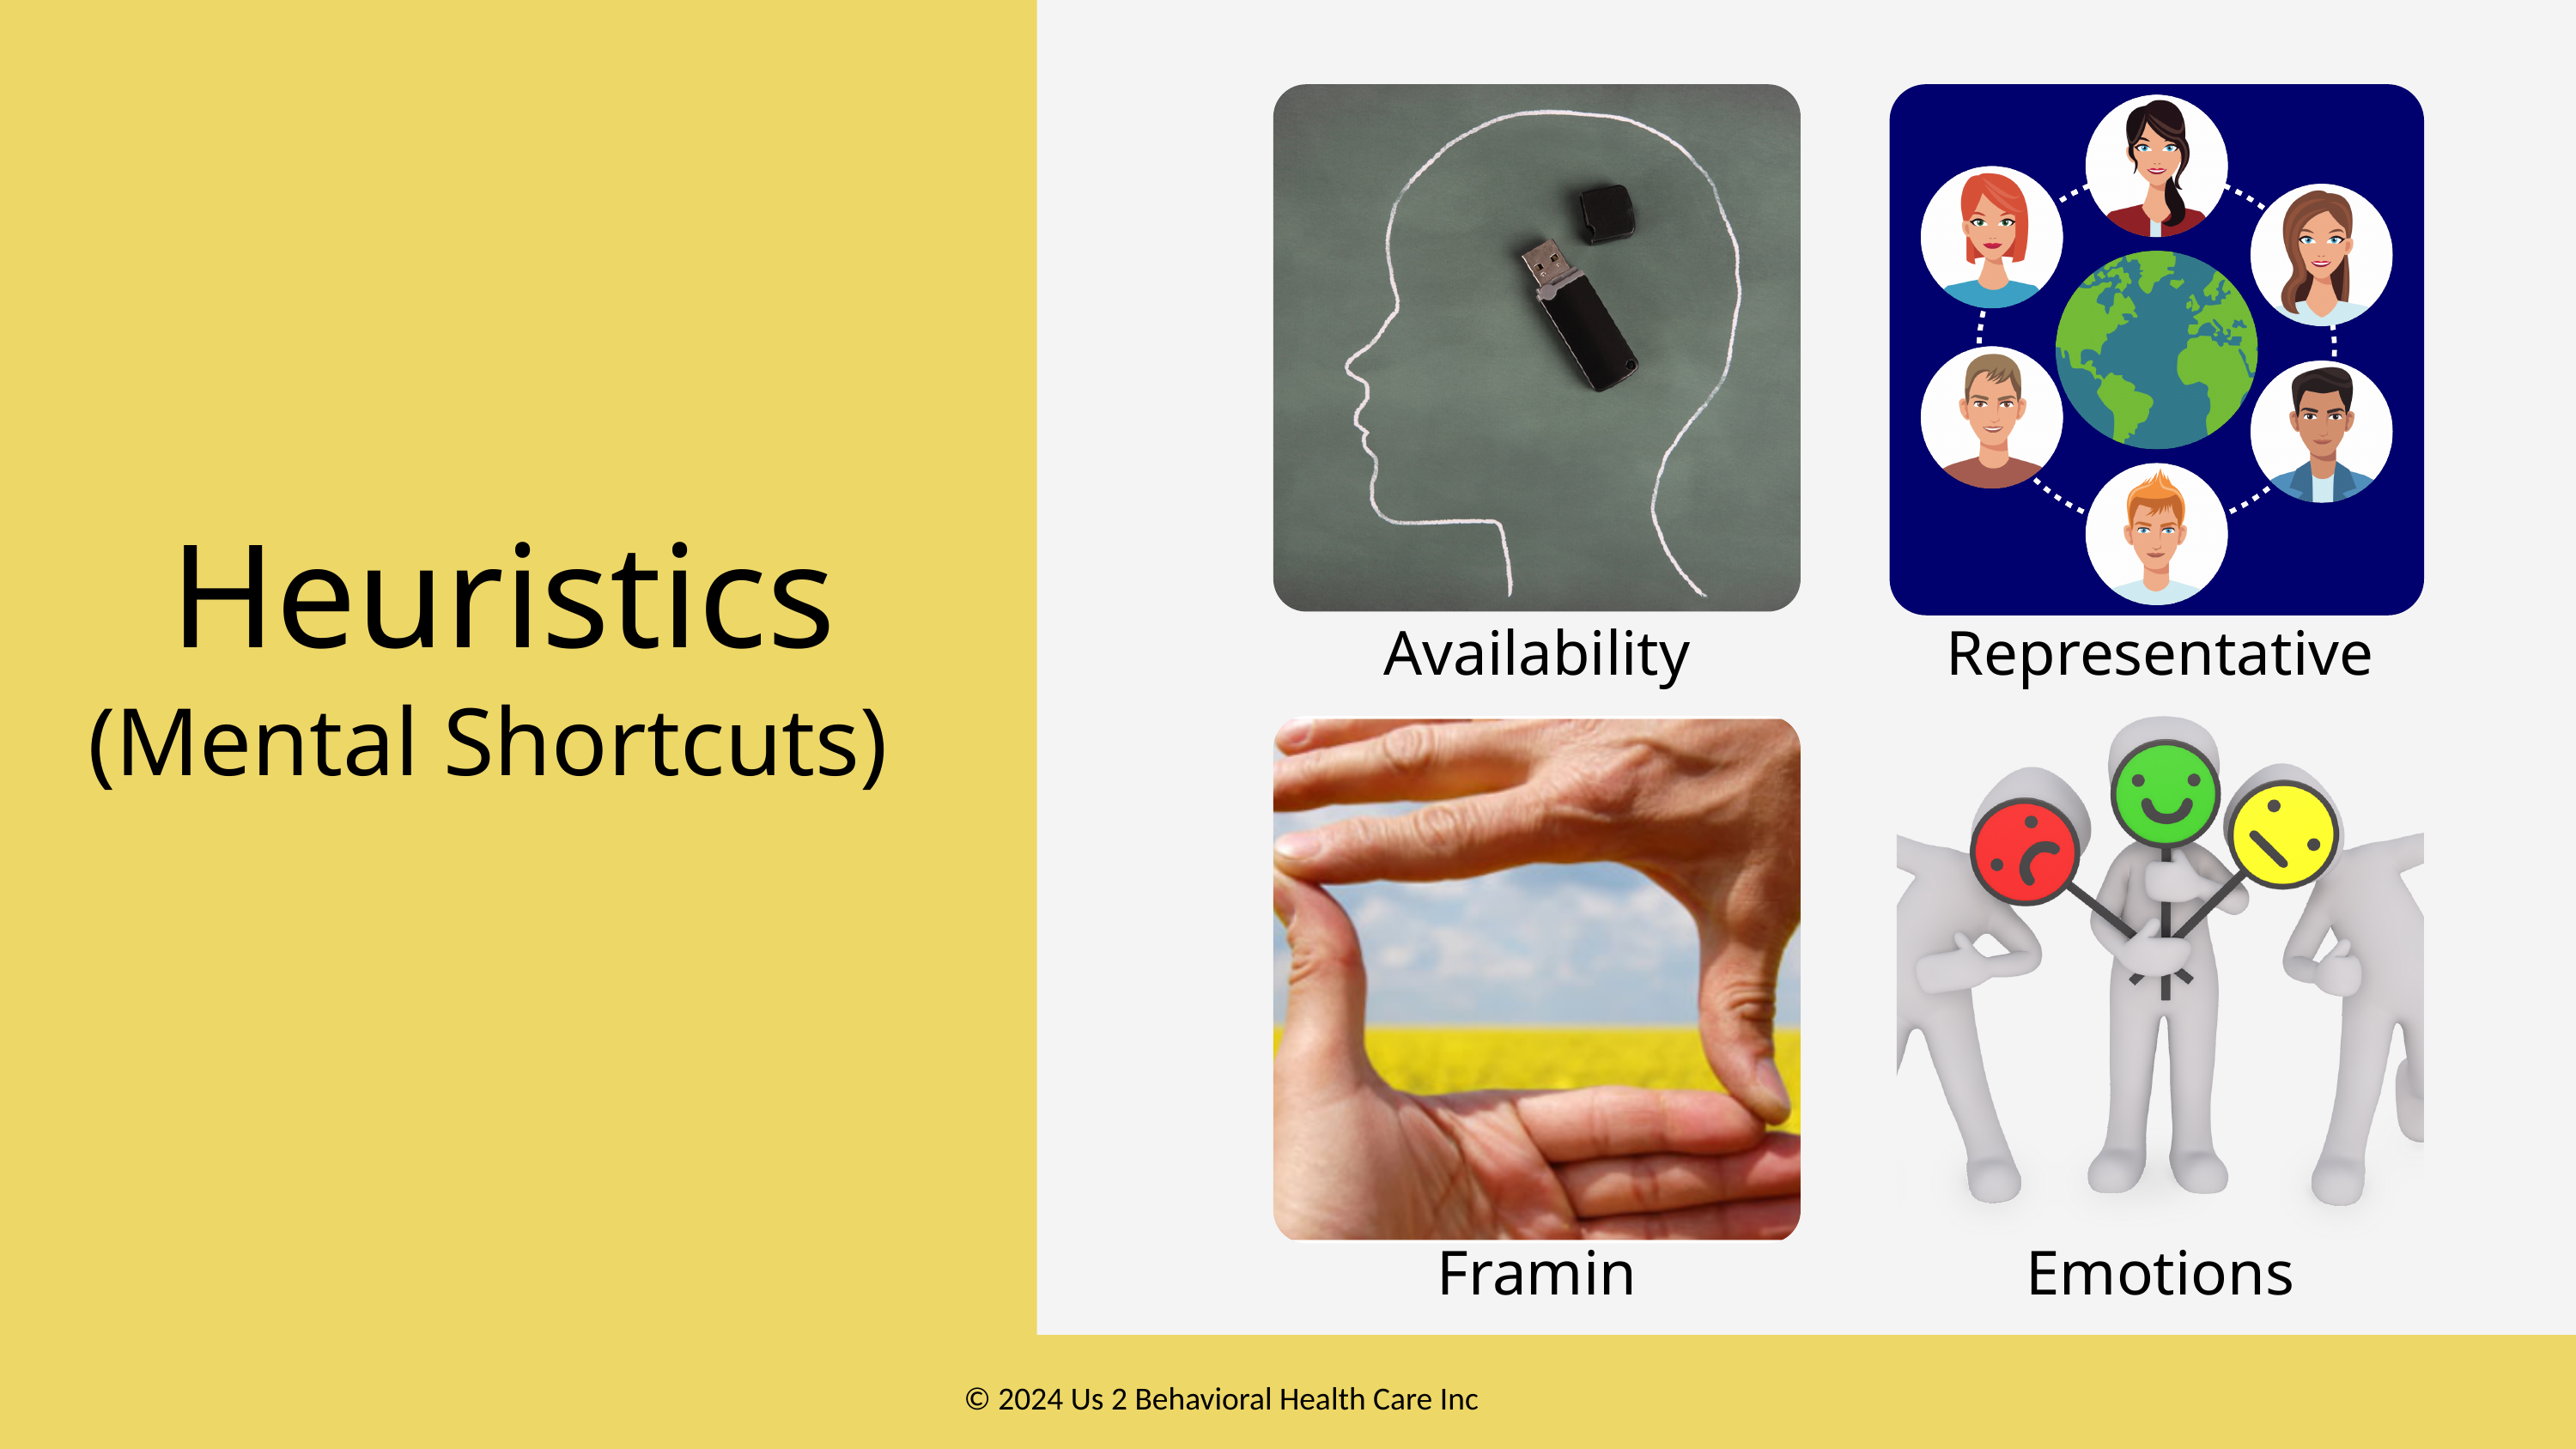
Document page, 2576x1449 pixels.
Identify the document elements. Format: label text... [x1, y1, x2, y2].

text_box [0, 677, 1037, 1333]
text_box Emotions [2021, 1252, 2300, 1307]
text_box Availability [1373, 620, 1700, 688]
text_box Heuristics [170, 504, 1206, 677]
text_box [1273, 715, 1801, 1244]
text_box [1896, 715, 2425, 1244]
text_box Representative [1936, 622, 2385, 688]
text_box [0, 1334, 2576, 1449]
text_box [1273, 83, 1801, 612]
text_box (Mental Shortcuts) [0, 664, 1006, 795]
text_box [1889, 83, 2425, 616]
text_box [0, 0, 1037, 664]
text_box Framing [1418, 1252, 1656, 1332]
